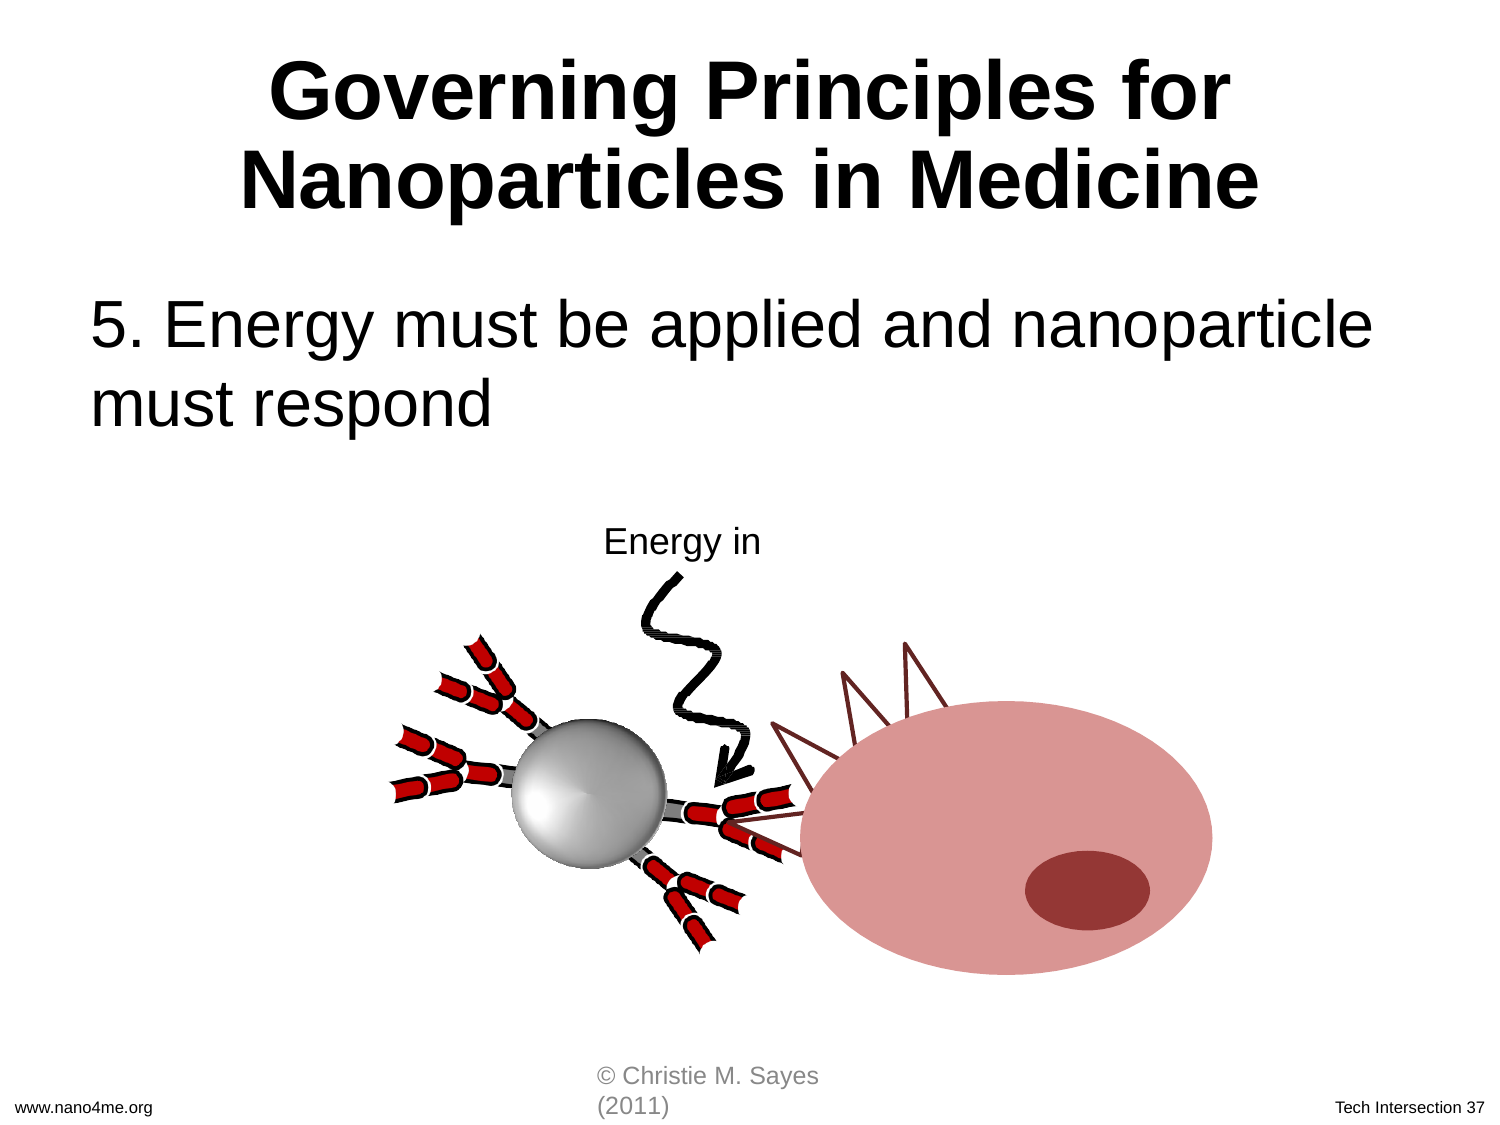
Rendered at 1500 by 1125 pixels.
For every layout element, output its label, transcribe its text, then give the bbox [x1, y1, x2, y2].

text_box [1025, 850, 1151, 931]
text_box [641, 571, 755, 788]
text_box Governing Principles for Nanoparticles in Medicine [234, 46, 1266, 226]
text_box [728, 813, 803, 856]
text_box [772, 723, 837, 792]
text_box [616, 781, 810, 963]
text_box [500, 707, 677, 879]
text_box Energy in [601, 517, 764, 563]
text_box [800, 701, 1213, 976]
text_box [374, 623, 563, 807]
footer © Christie M. Sayes (2011) [595, 1059, 906, 1125]
text_box [904, 643, 946, 717]
text_box [842, 672, 889, 745]
text_box 5. Energy must be applied and nanoparticle must respond [87, 280, 1377, 440]
